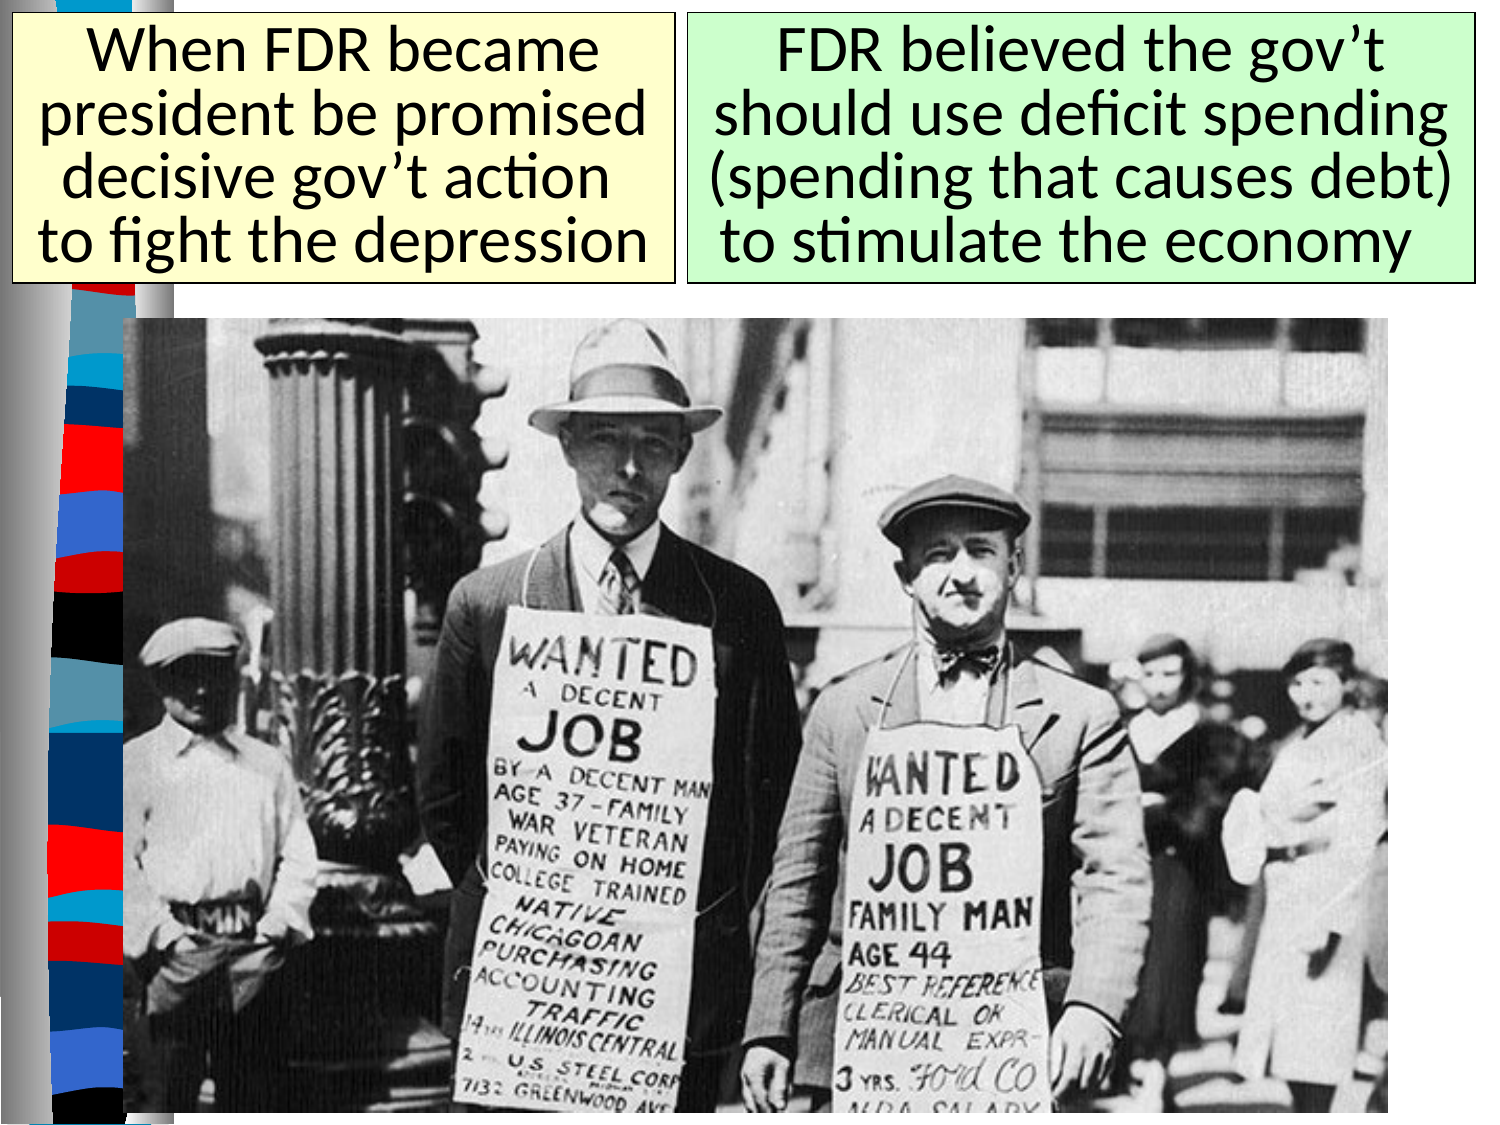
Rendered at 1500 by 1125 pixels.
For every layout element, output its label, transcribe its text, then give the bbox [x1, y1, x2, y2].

text_box FDR believed the gov’t should use deficit spending (spending that causes debt) to stimulate the economy [687, 12, 1475, 283]
text_box When FDR became president be promised decisive gov’t action to fight the depression [12, 12, 675, 283]
picture [122, 318, 1388, 1113]
